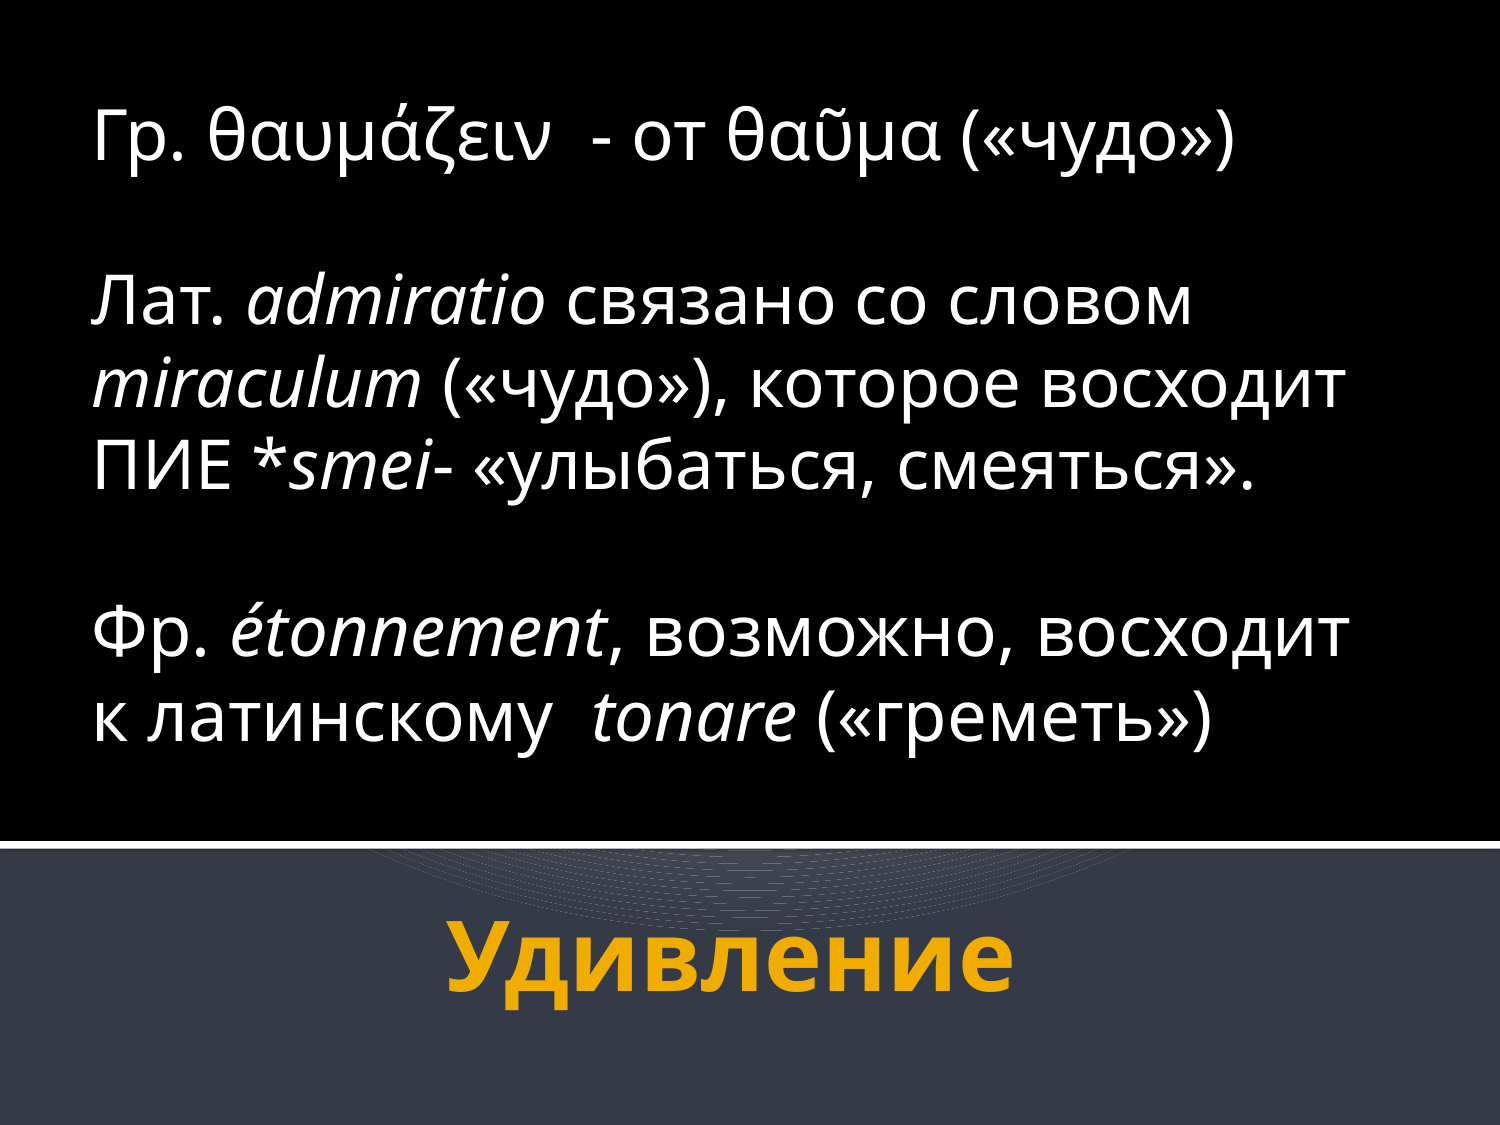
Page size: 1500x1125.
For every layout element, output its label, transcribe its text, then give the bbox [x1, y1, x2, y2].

title Удивление [64, 893, 1390, 1125]
text_box Фр. étonnement, возможно, восходит к латинскому tonare («греметь») [76, 586, 1402, 861]
text_box Лат. admiratio связано со словом miraculum («чудо»), которое восходит ПИЕ *smei- «улыбаться, смеяться». [76, 365, 1402, 530]
text_box Гр. θαυμάζειν - от θαῦμα («чудо») [76, 89, 1402, 365]
